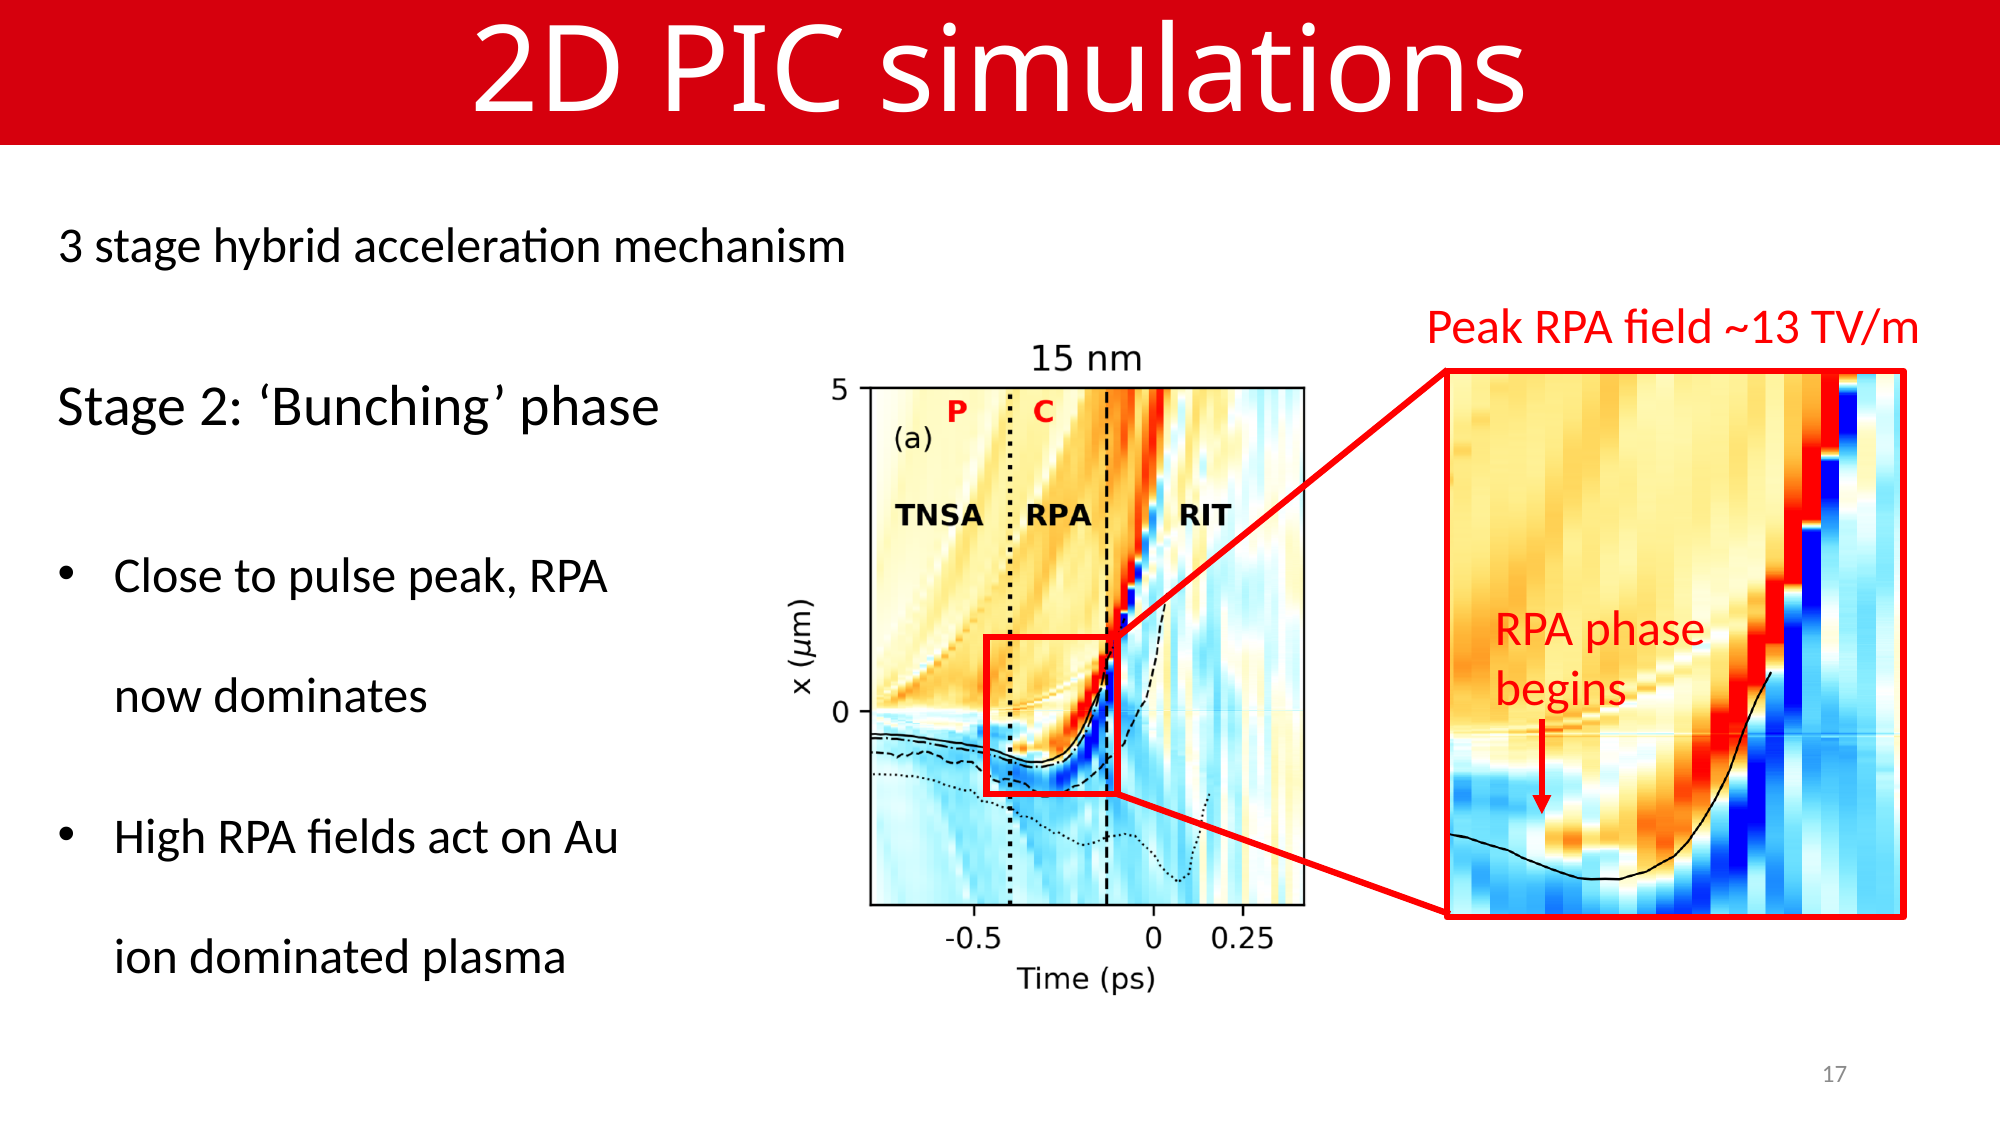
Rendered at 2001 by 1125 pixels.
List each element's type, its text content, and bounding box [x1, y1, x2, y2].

title 2D PIC simulations [0, 0, 2000, 145]
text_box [1117, 794, 1450, 915]
text_box Peak RPA field ~13 TV/m [1411, 286, 1939, 362]
slide_number 17 [1412, 1042, 1863, 1103]
text_box 3 stage hybrid acceleration mechanism [42, 144, 918, 330]
picture [1449, 374, 1901, 915]
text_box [1117, 369, 1448, 638]
picture [778, 329, 1345, 1004]
text_box Close to pulse peak, RPA now dominates High RPA fields act on Au ion dominated plasma [42, 474, 704, 1043]
text_box Stage 2: ‘Bunching’ phase [42, 330, 704, 474]
